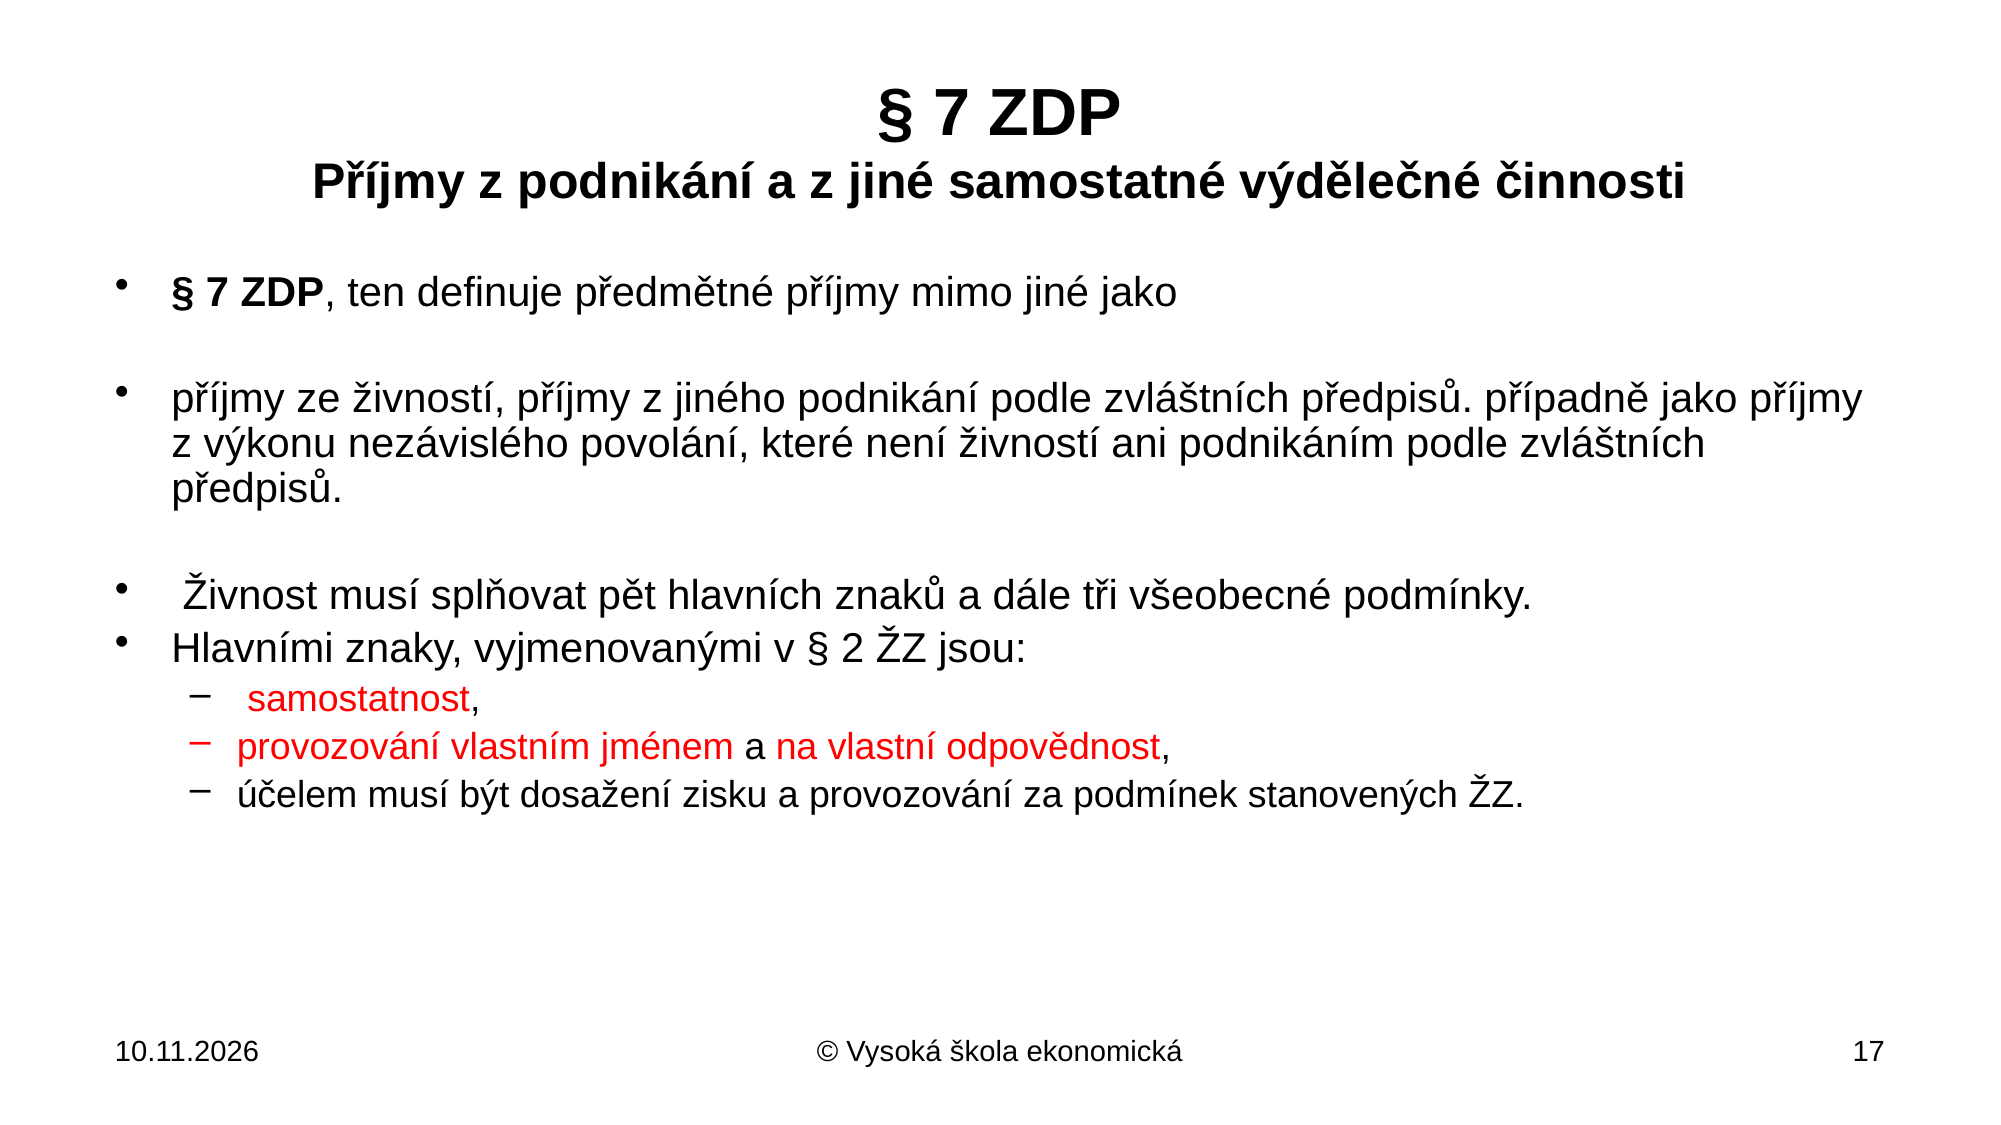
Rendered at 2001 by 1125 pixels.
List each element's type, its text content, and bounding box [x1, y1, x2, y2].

slide_number 17 [1433, 1024, 1901, 1103]
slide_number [99, 1024, 567, 1103]
list § 7 ZDP, ten definuje předmětné příjmy mimo jiné jako příjmy ze živností, příjmy z jiného podnikání podle zvláštních předpisů. případně jako příjmy z výkonu nezávislého povolání, které není živností ani podnikáním podle zvláštních předpisů. Živnost musí splňovat pět hlavních znaků a dále tři všeobecné podmínky. Hlavními znaky, vyjmenovanými v § 2 ŽZ jsou: samostatnost, provozování vlastním jménem a na vlastní odpovědnost, účelem musí být dosažení zisku a provozování za podmínek stanovených ŽZ. [99, 262, 1901, 1006]
title § 7 ZDP Příjmy z podnikání a z jiné samostatné výdělečné činnosti [99, 44, 1901, 233]
footer © Vysoká škola ekonomická [683, 1024, 1317, 1103]
